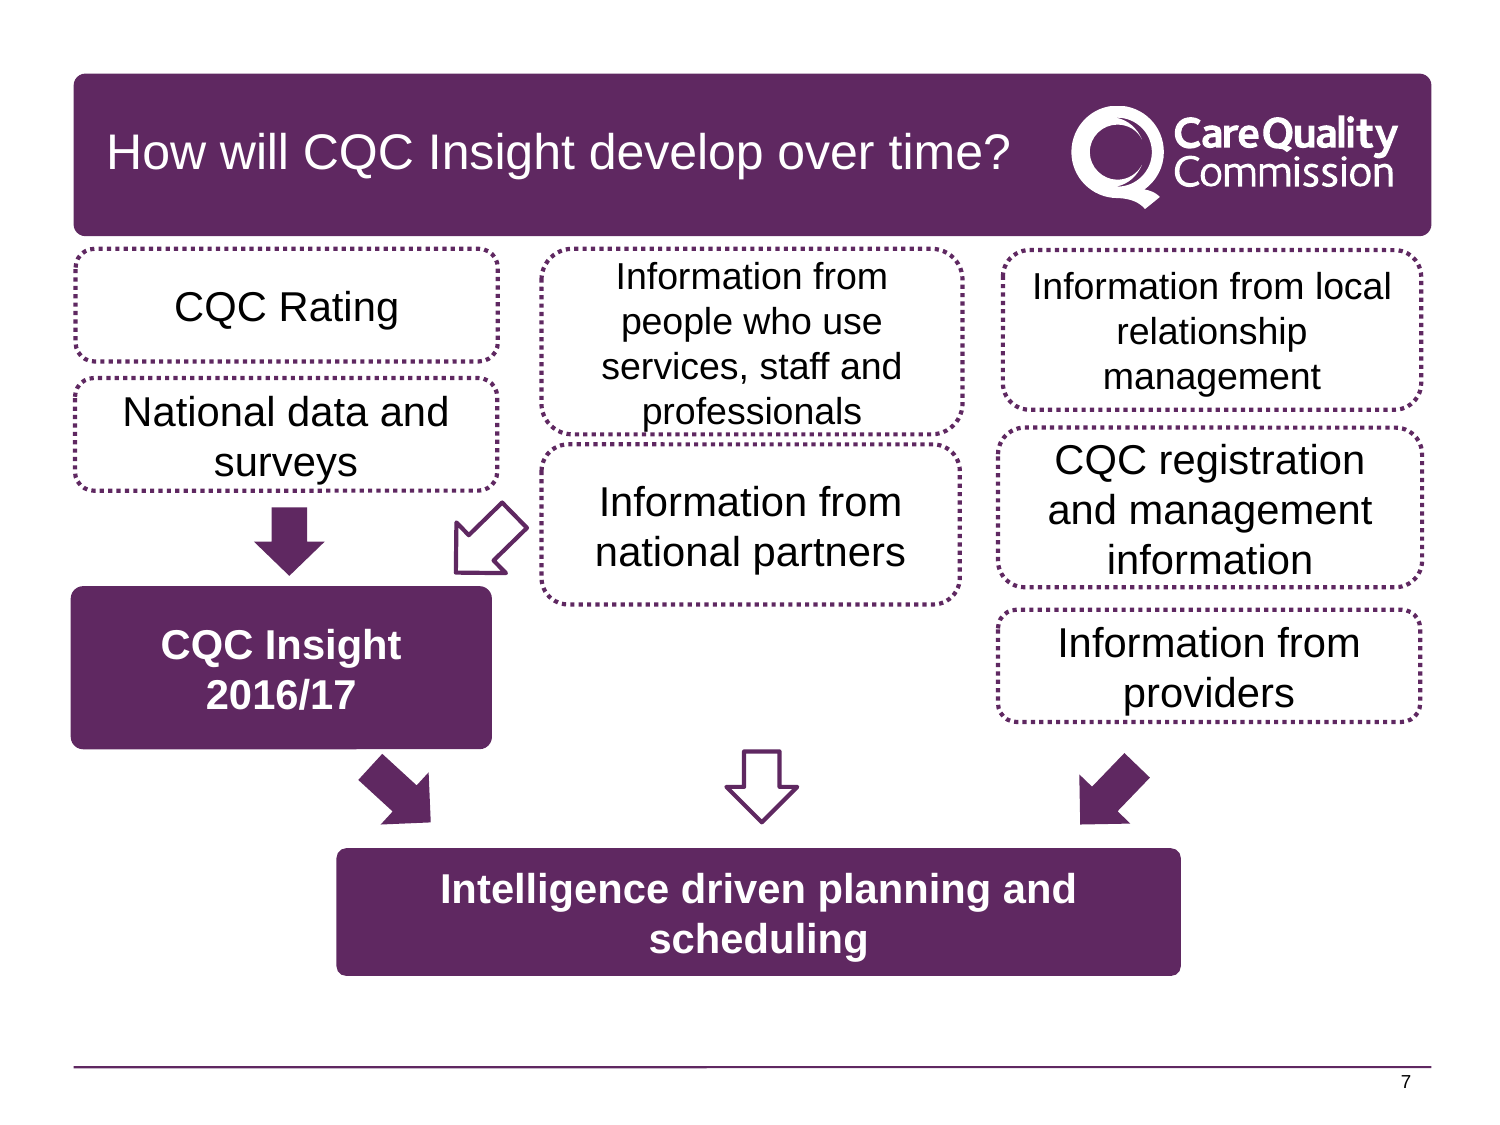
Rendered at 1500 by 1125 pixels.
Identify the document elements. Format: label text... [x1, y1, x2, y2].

text_box CQC Rating [73, 246, 500, 364]
text_box [453, 500, 530, 576]
text_box [356, 751, 433, 827]
text_box CQC registration and management information [995, 425, 1425, 590]
text_box [724, 749, 800, 825]
text_box Information from providers [995, 607, 1423, 725]
text_box CQC Insight 2016/17 [68, 584, 495, 752]
title How will CQC Insight develop over time? [106, 79, 1069, 229]
text_box [251, 505, 327, 578]
text_box Information from national partners [539, 442, 962, 607]
text_box Intelligence driven planning and scheduling [334, 846, 1183, 979]
text_box Information from people who use services, staff and professionals [539, 246, 965, 437]
text_box 7 [1386, 1062, 1500, 1100]
text_box [1077, 750, 1153, 827]
text_box National data and surveys [72, 375, 500, 493]
text_box Information from local relationship management [1000, 247, 1424, 412]
